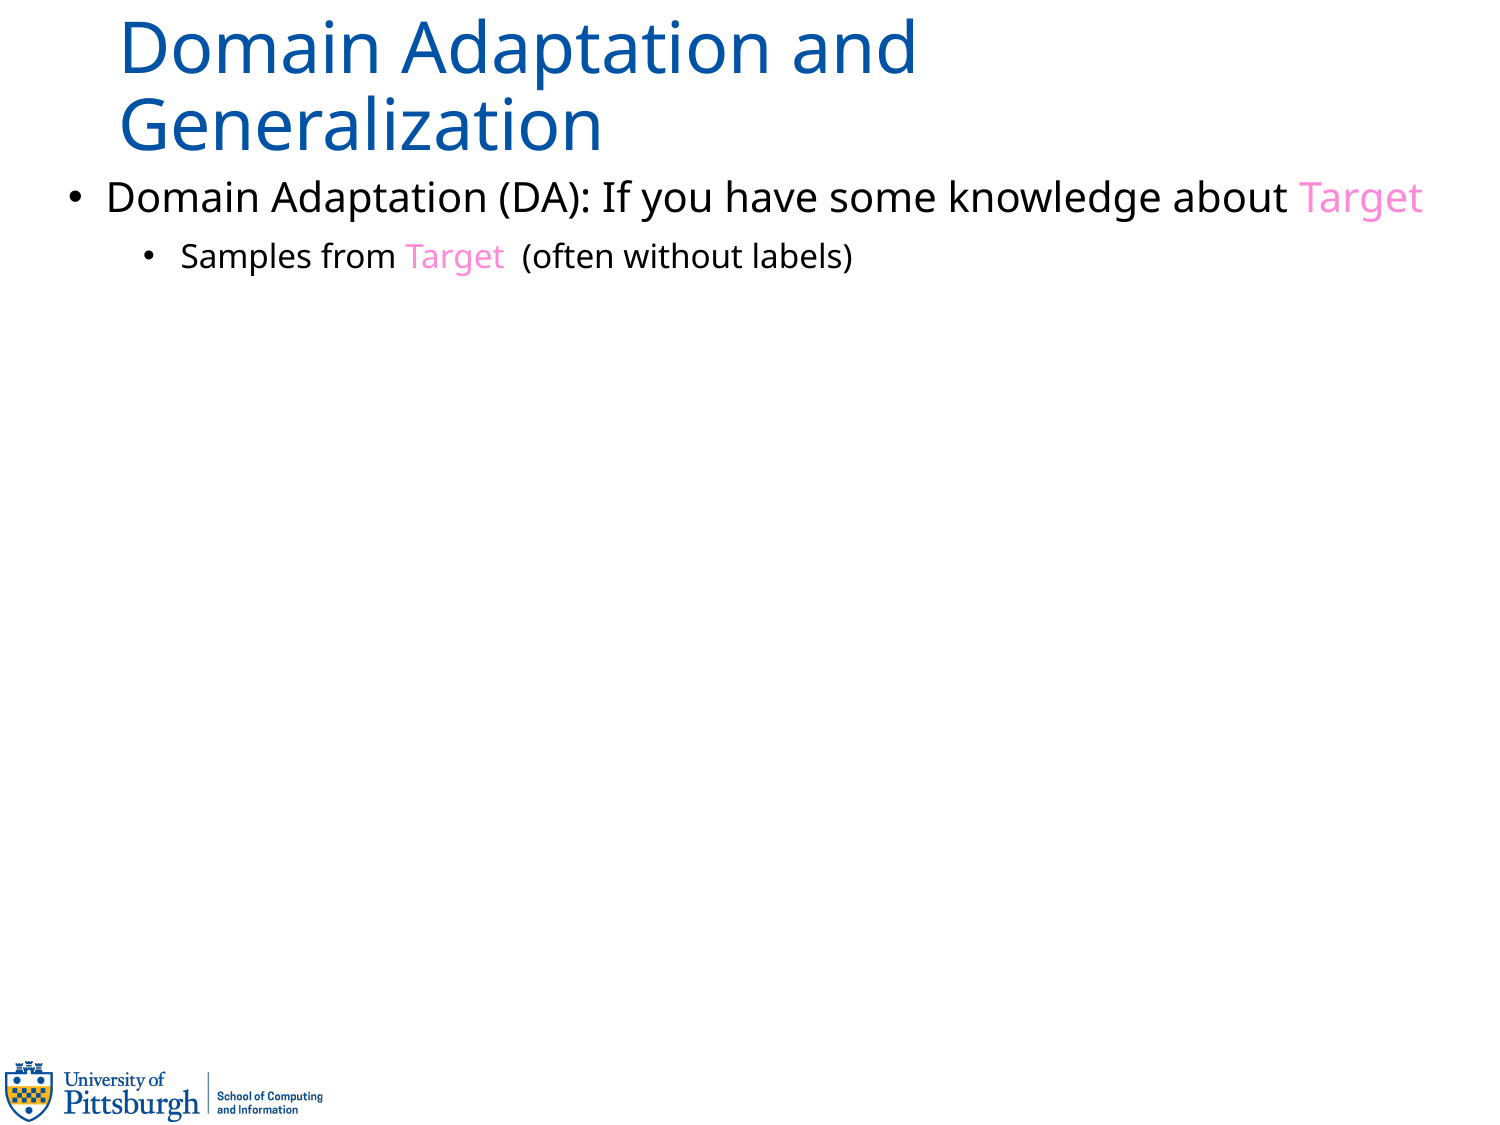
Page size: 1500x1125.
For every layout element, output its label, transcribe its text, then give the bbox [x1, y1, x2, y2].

picture [5, 1061, 341, 1122]
title Domain Adaptation and Generalization [103, 10, 1397, 167]
